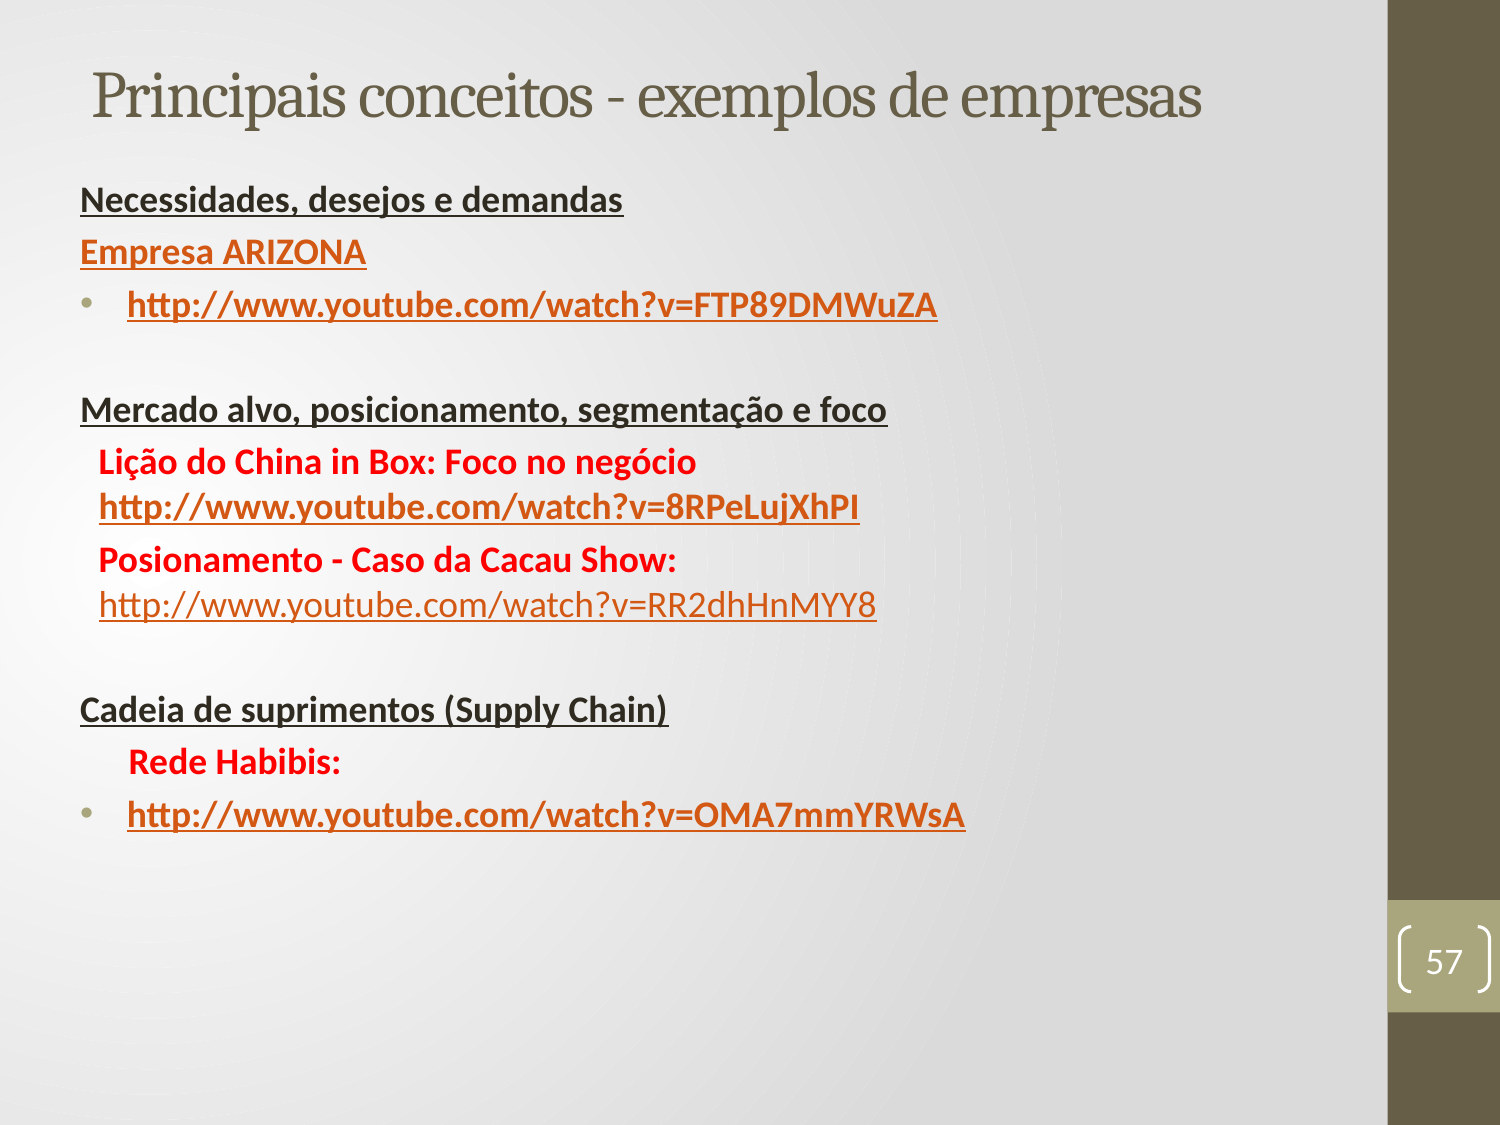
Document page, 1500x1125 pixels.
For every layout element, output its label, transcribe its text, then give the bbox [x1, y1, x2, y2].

slide_number 57 [1397, 925, 1492, 994]
list Necessidades, desejos e demandas Empresa ARIZONA http://www.youtube.com/watch?v=FTP89DMWuZA Mercado alvo, posicionamento, segmentação e foco Lição do China in Box: Foco no negócio http://www.youtube.com/watch?v=8RPeLujXhPI Posionamento - Caso da Cacau Show: http://www.youtube.com/watch?v=RR2dhHnMYY8 Cadeia de suprimentos (Supply Chain) Rede Habibis: http://www.youtube.com/watch?v=OMA7mmYRWsA [64, 167, 1376, 895]
title Principais conceitos - exemplos de empresas [76, 0, 1327, 167]
